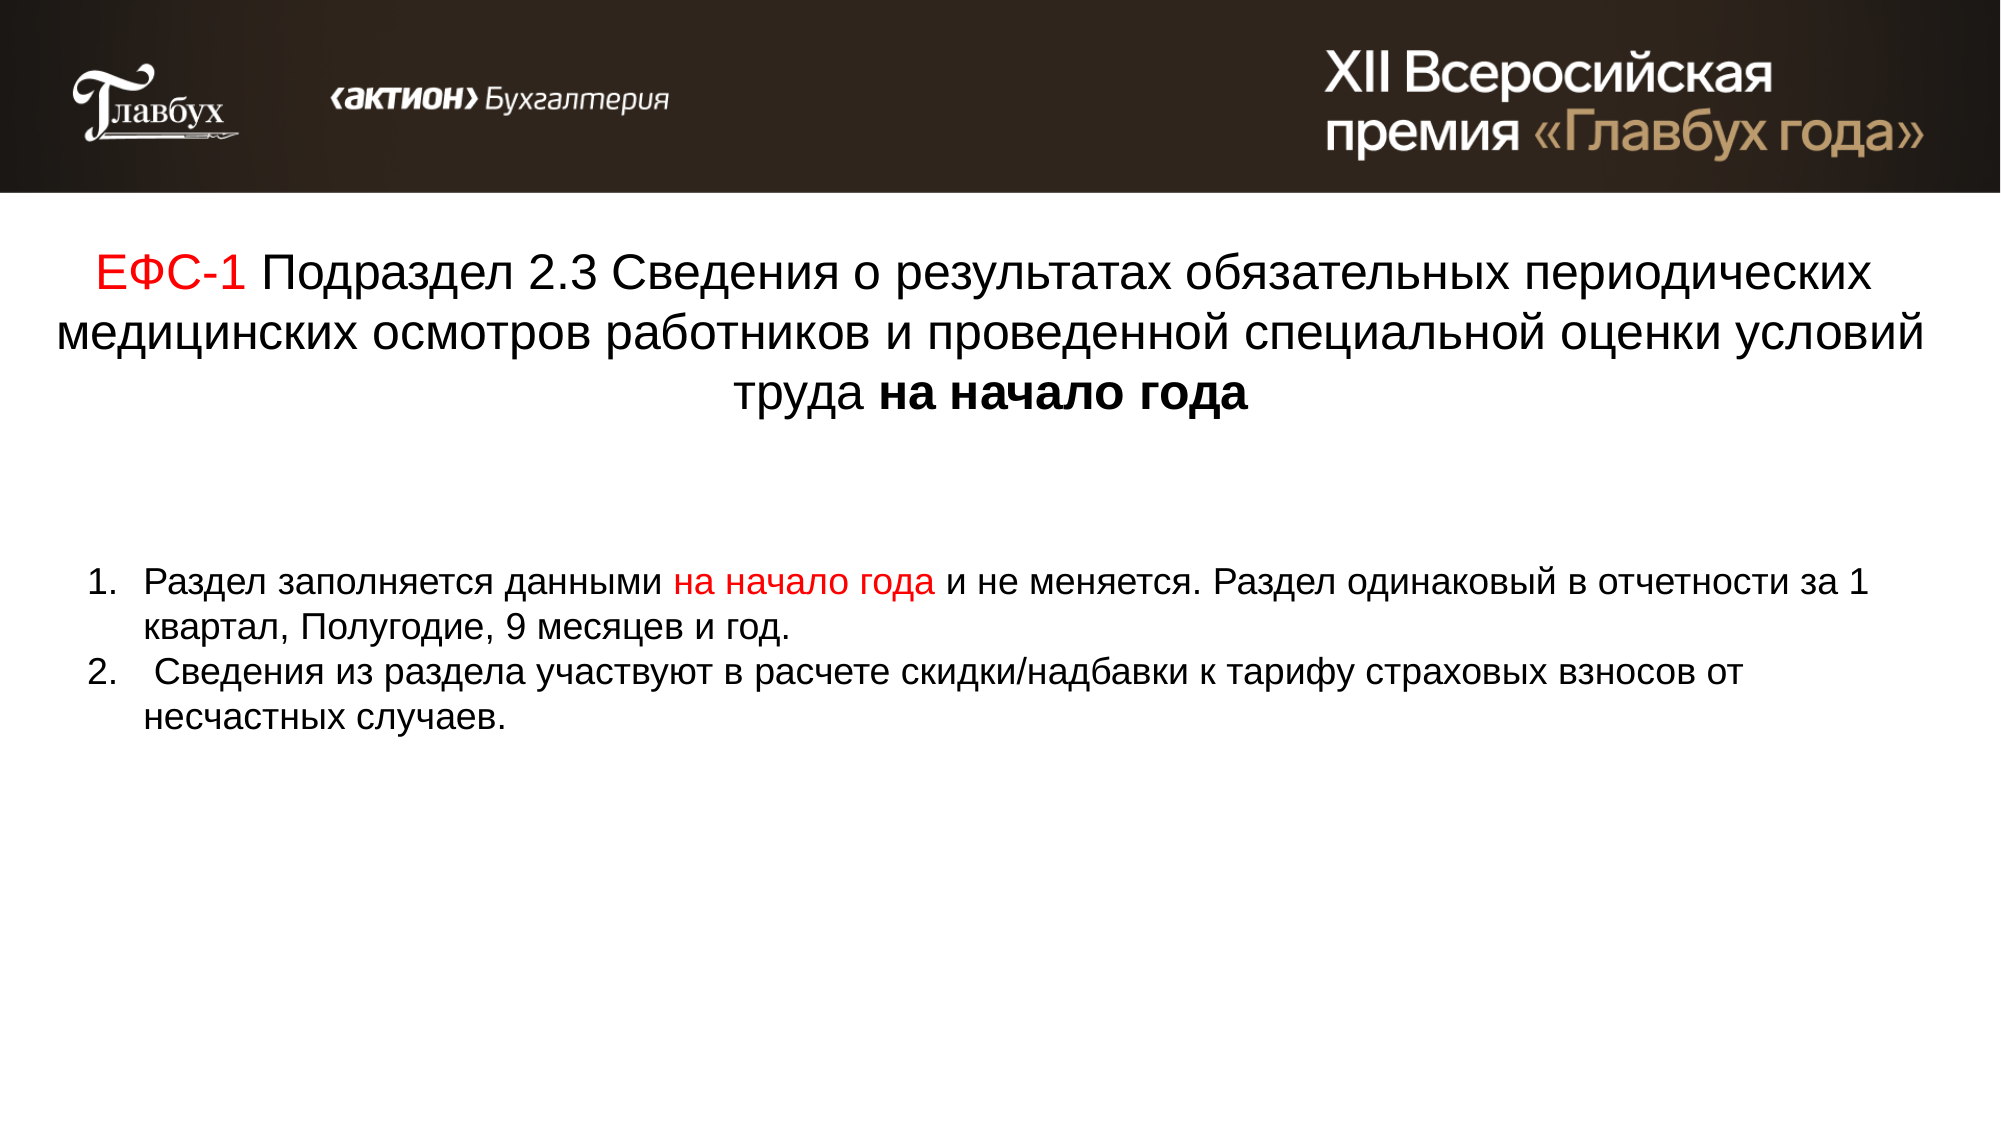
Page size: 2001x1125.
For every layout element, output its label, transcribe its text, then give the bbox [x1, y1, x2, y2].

text_box ЕФС-1 Подраздел 2.3 Сведения о результатах обязательных периодических медицинских осмотров работников и проведенной специальной оценки условий труда на начало года [34, 231, 1948, 427]
text_box Раздел заполняется данными на начало года и не меняется. Раздел одинаковый в отчетности за 1 квартал, Полугодие, 9 месяцев и год. Сведения из раздела участвуют в расчете скидки/надбавки к тарифу страховых взносов от несчастных случаев. [72, 549, 1903, 744]
picture [0, 0, 2001, 1125]
